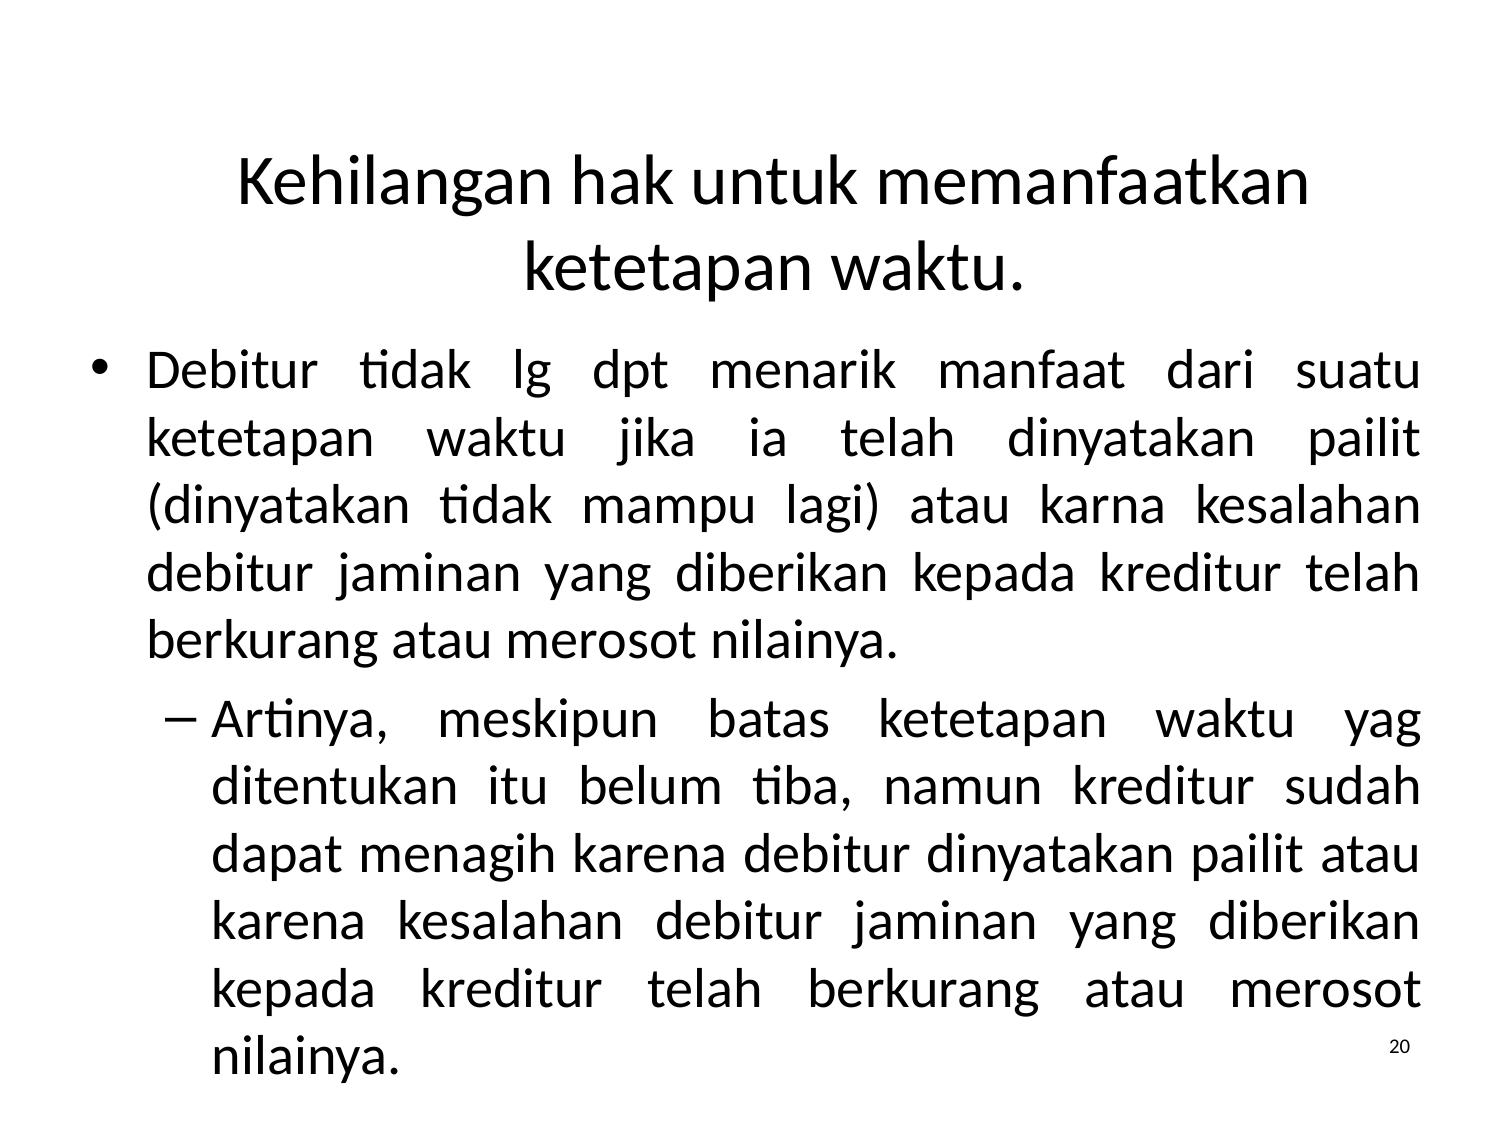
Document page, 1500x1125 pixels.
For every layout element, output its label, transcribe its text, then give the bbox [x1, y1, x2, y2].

list Debitur tidak lg dpt menarik manfaat dari suatu ketetapan waktu jika ia telah dinyatakan pailit (dinyatakan tidak mampu lagi) atau karna kesalahan debitur jaminan yang diberikan kepada kreditur telah berkurang atau merosot nilainya. Artinya, meskipun batas ketetapan waktu yag ditentukan itu belum tiba, namun kreditur sudah dapat menagih karena debitur dinyatakan pailit atau karena kesalahan debitur jaminan yang diberikan kepada kreditur telah berkurang atau merosot nilainya. [75, 324, 1438, 1006]
text_box 20 [1112, 1024, 1425, 1100]
title Kehilangan hak untuk memanfaatkan ketetapan waktu. [125, 125, 1425, 313]
